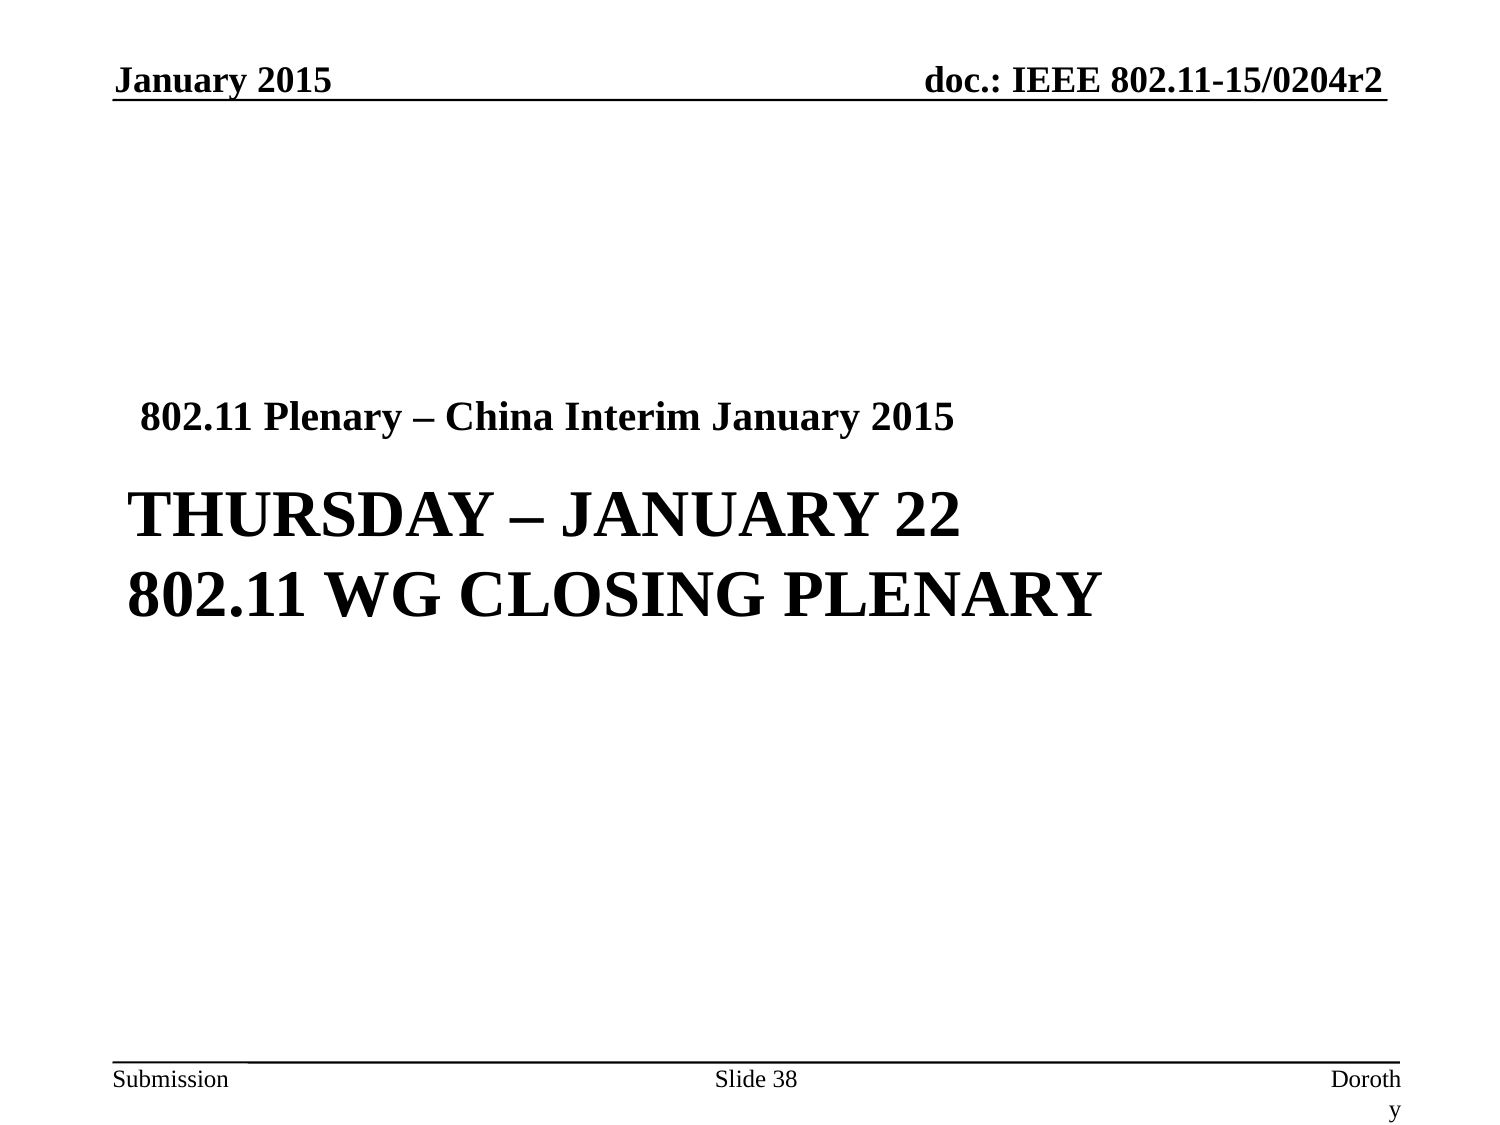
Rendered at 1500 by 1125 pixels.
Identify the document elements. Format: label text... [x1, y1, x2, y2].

list 802.11 Plenary – China Interim January 2015 [124, 199, 1401, 447]
slide_number Slide 38 [712, 1061, 800, 1093]
title Thursday – January 22 802.11 WG Closing Plenary [112, 462, 1388, 687]
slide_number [114, 54, 388, 101]
footer Dorothy Stanley, Aruba Networks [1324, 1061, 1402, 1093]
